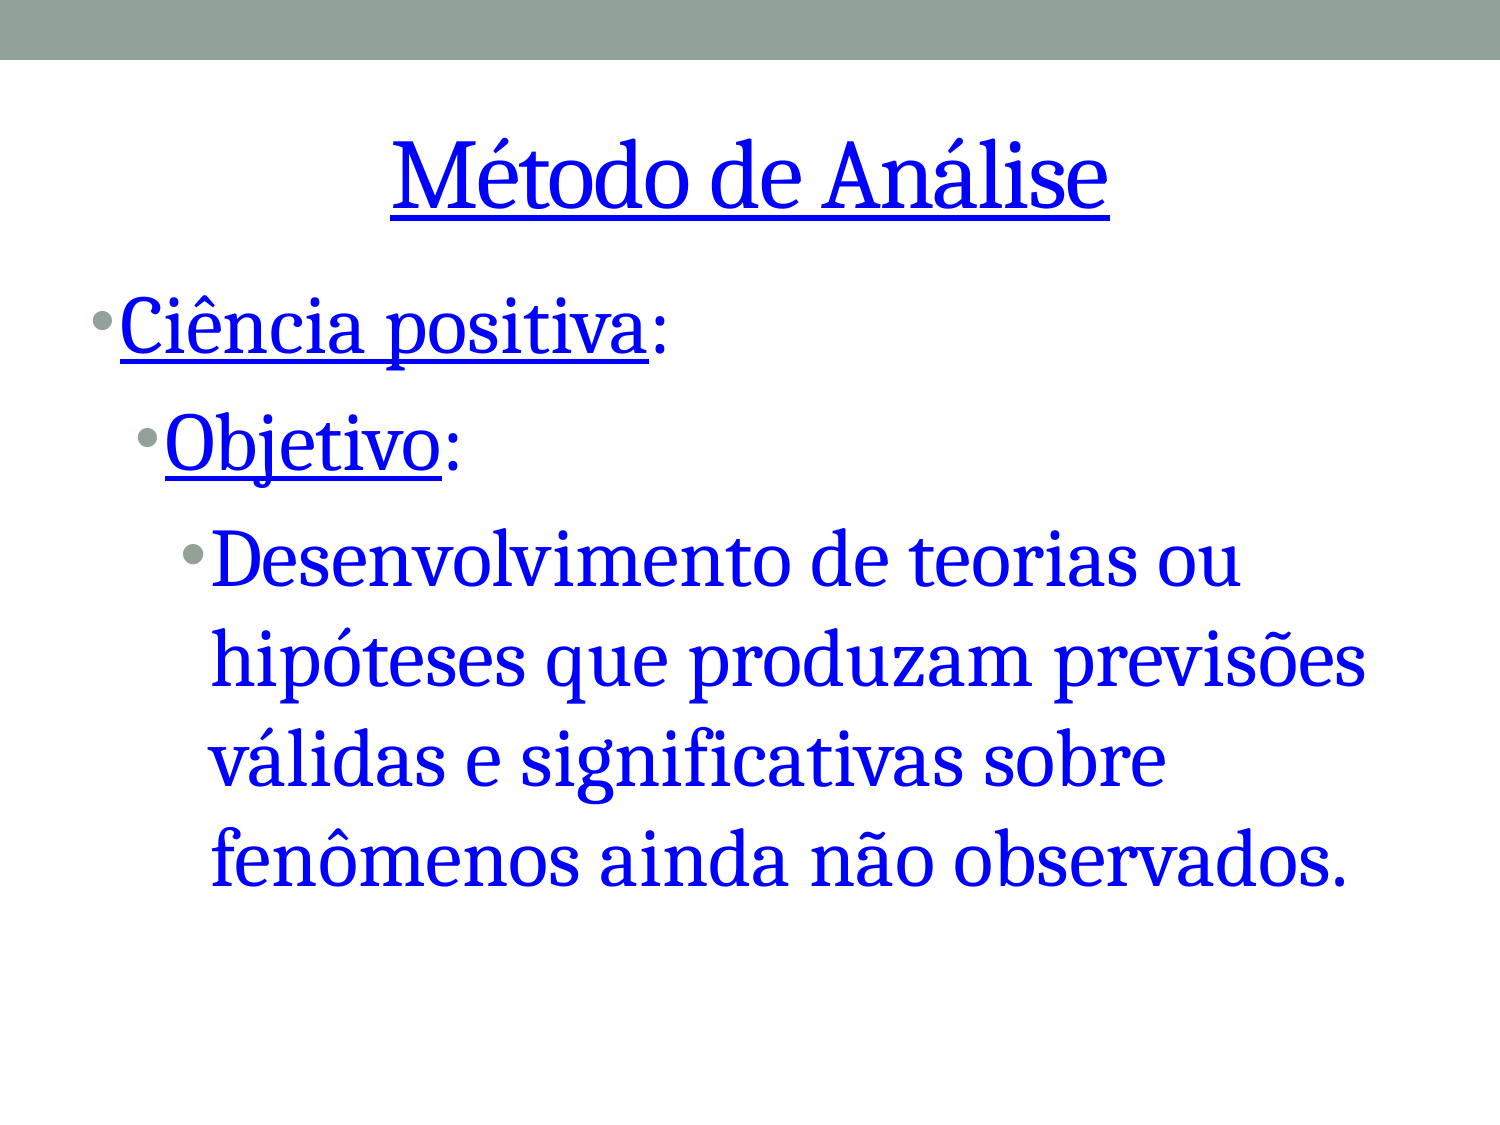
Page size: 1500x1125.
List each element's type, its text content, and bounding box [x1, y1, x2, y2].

list Ciência positiva: Objetivo: Desenvolvimento de teorias ou hipóteses que produzam previsões válidas e significativas sobre fenômenos ainda não observados. [75, 262, 1425, 1063]
title Método de Análise [75, 87, 1425, 250]
